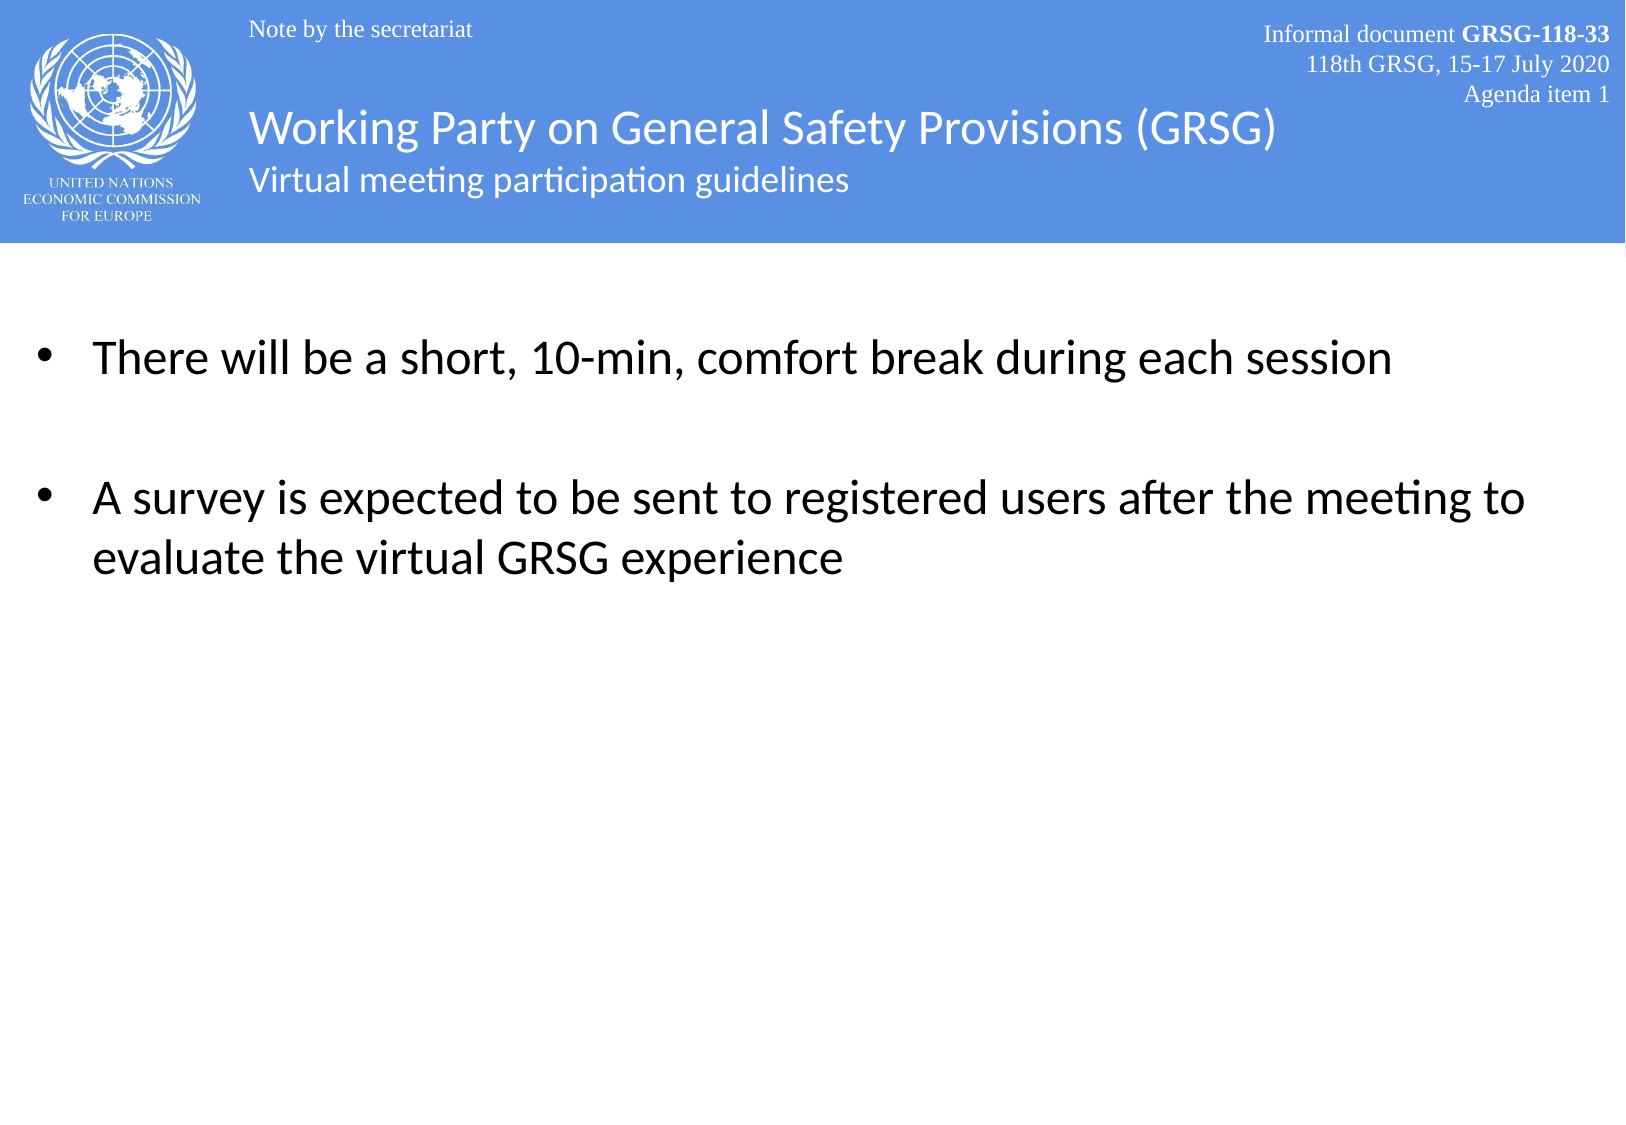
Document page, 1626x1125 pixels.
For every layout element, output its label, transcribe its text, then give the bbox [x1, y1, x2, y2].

picture [0, 0, 1626, 1125]
list There will be a short, 10-min, comfort break during each session A survey is expected to be sent to registered users after the meeting to evaluate the virtual GRSG experience [21, 246, 1625, 1121]
title Working Party on General Safety Provisions (GRSG) Virtual meeting participation guidelines [234, 48, 1593, 246]
text_box Informal document GRSG-118-33 118th GRSG, 15-17 July 2020 Agenda item 1 [1073, 10, 1625, 115]
text_box Note by the secretariat [233, 4, 697, 50]
